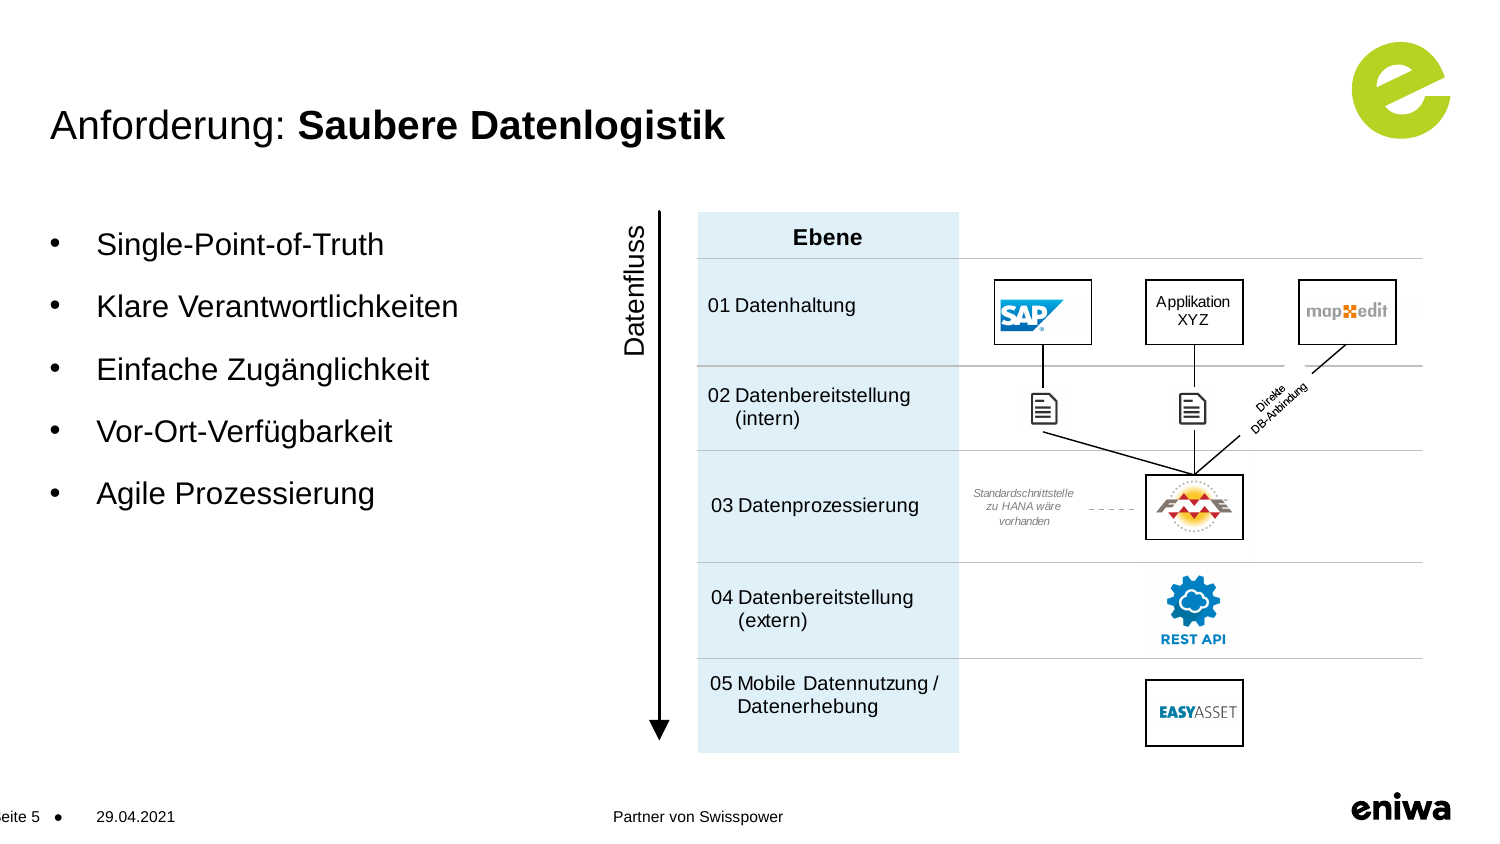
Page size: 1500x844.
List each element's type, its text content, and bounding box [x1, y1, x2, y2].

title Anforderung: Saubere Datenlogistik [50, 41, 1326, 148]
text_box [608, 209, 1423, 753]
list Single-Point-of-Truth Klare Verantwortlichkeiten Einfache Zugänglichkeit Vor-Ort-Verfügbarkeit Agile Prozessierung [49, 223, 1341, 765]
